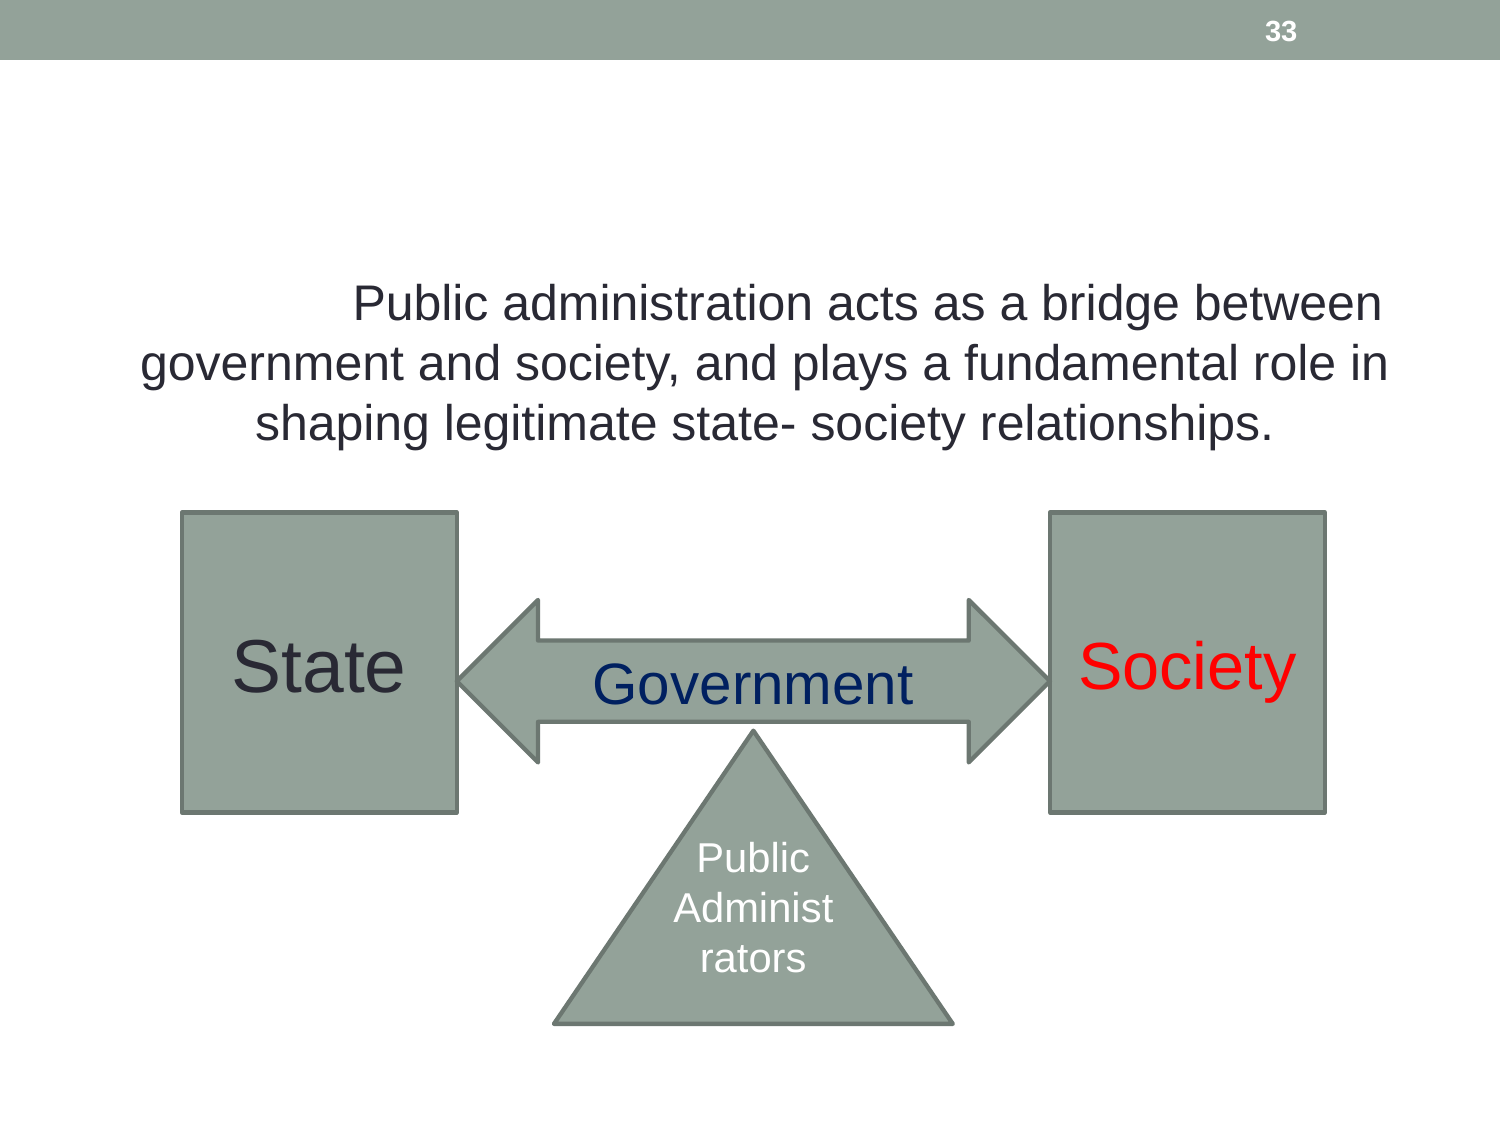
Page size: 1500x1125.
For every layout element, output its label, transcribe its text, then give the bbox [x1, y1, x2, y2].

text_box Public Administrators [552, 728, 955, 1027]
text_box State [180, 510, 459, 815]
slide_number 33 [1250, 3, 1425, 57]
list Public administration acts as a bridge between government and society, and plays a fundamental role in shaping legitimate state- society relationships. [75, 262, 1425, 1063]
text_box Government [454, 597, 1053, 765]
text_box Society [1048, 510, 1327, 815]
